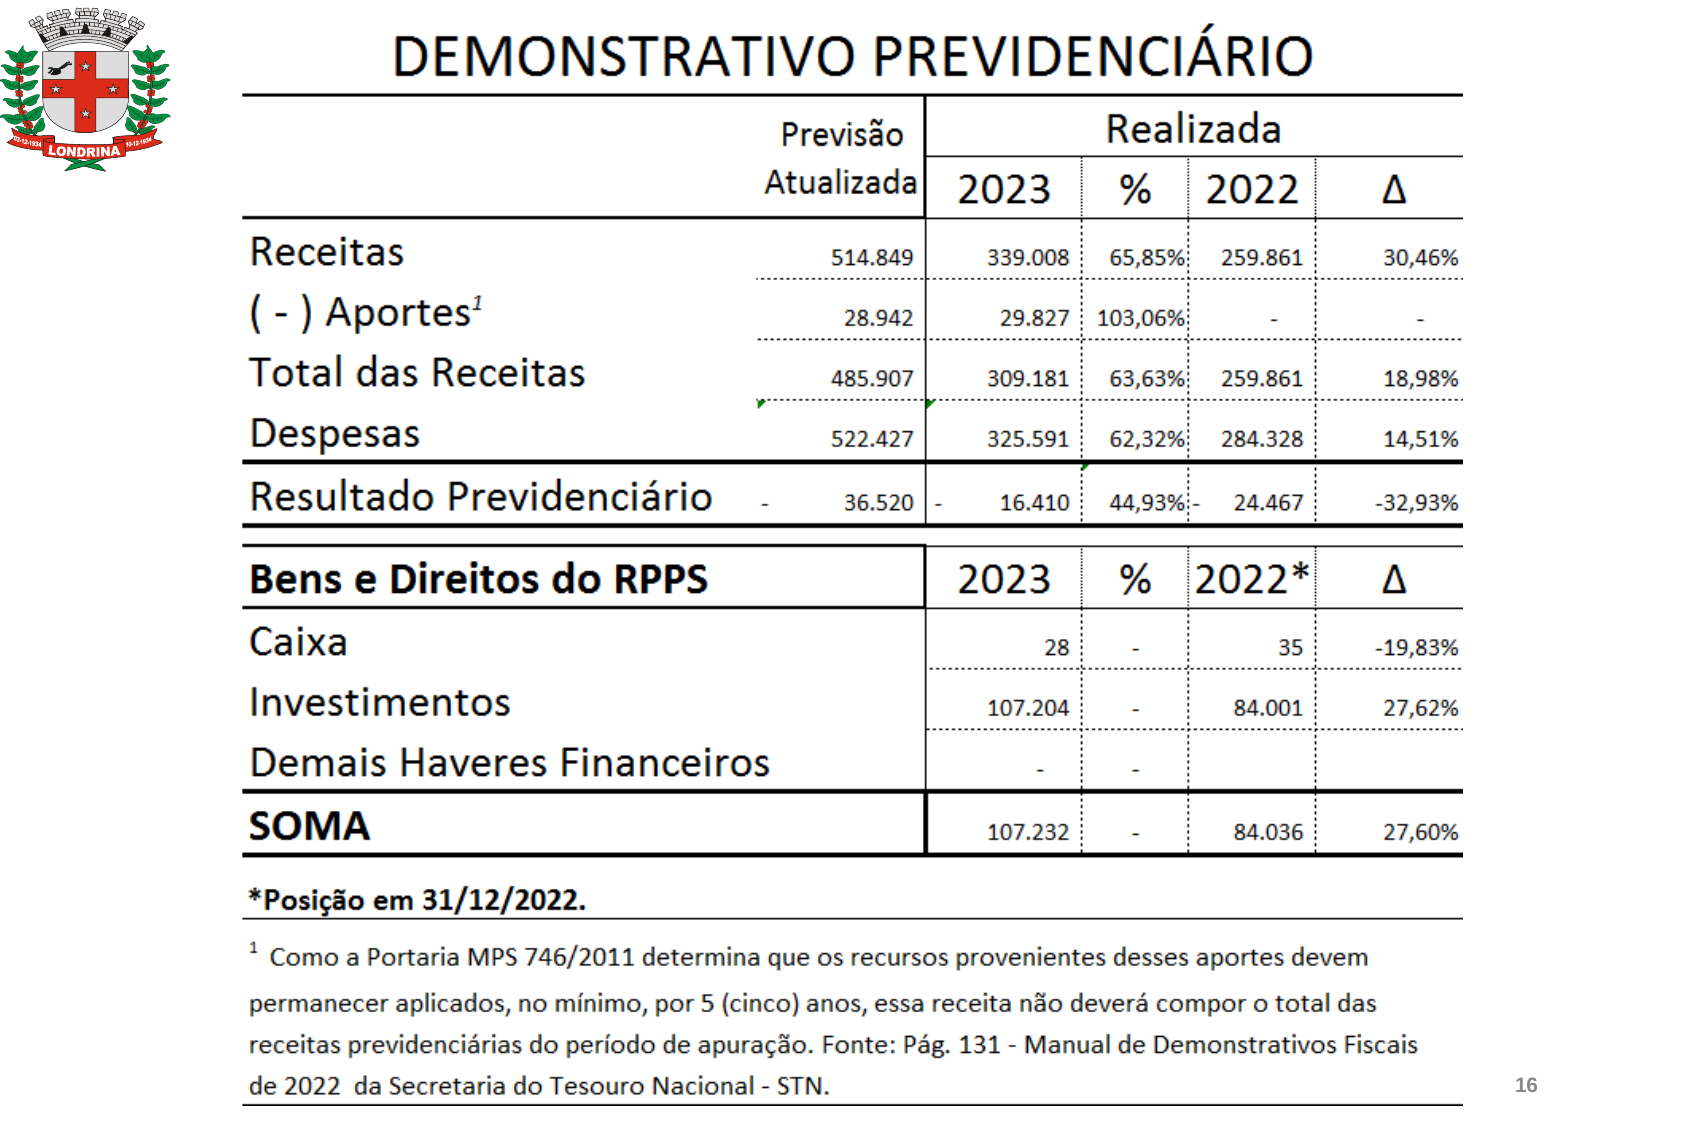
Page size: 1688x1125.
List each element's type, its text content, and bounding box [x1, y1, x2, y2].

picture [0, 7, 171, 172]
slide_number 16 [1500, 1061, 1635, 1107]
picture [240, 11, 1463, 1107]
